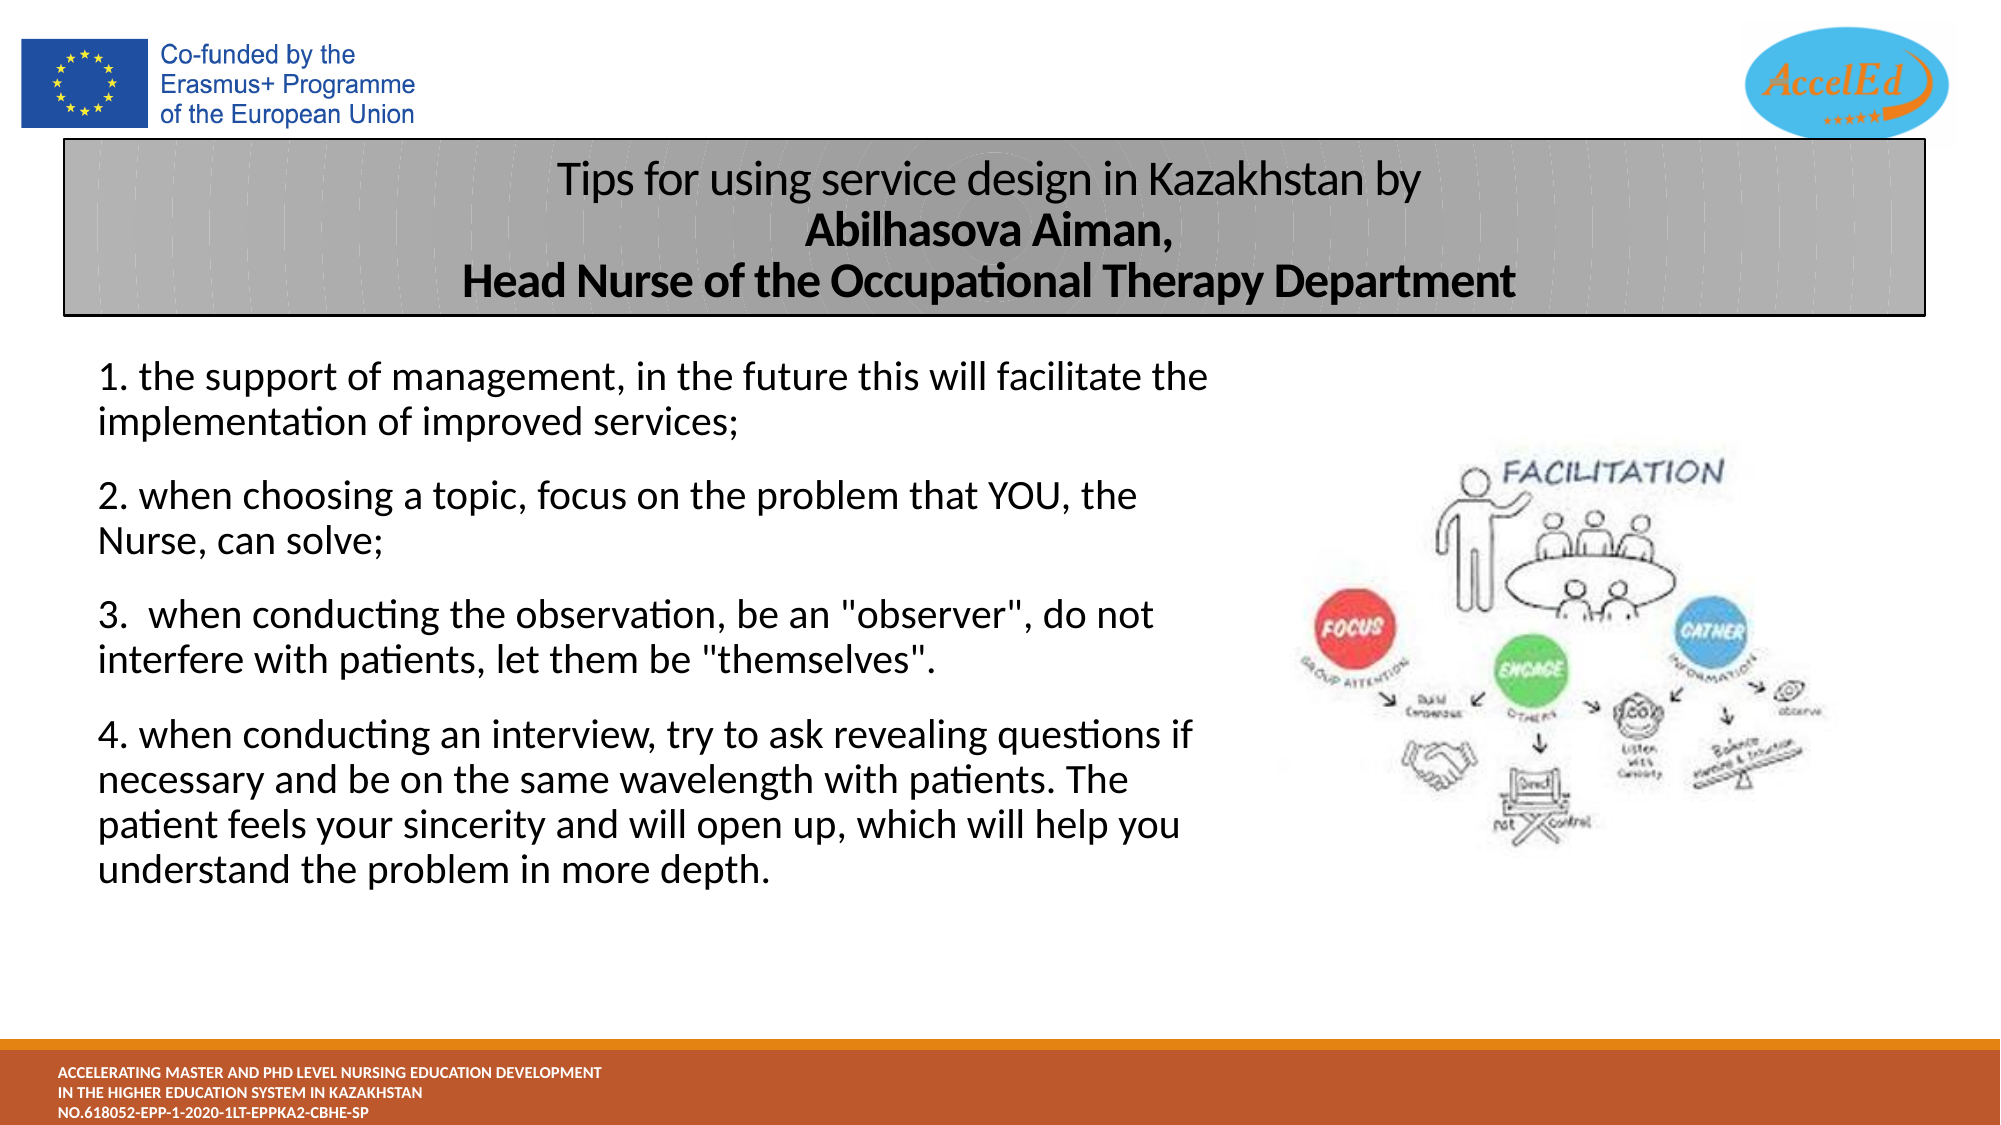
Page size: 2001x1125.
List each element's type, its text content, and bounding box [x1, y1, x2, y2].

picture [1740, 22, 1957, 149]
list 1. the support of management, in the future this will facilitate the implementation of improved services; 2. when choosing a topic, focus on the problem that YOU, the Nurse, can solve; 3. when conducting the observation, be an "observer", do not interfere with patients, let them be "themselves". 4. when conducting an interview, try to ask revealing questions if necessary and be on the same wavelength with patients. The patient feels your sincerity and will open up, which will help you understand the problem in more depth. [82, 346, 1238, 1097]
picture [1275, 407, 1846, 875]
title Tips for using service design in Kazakhstan by Abilhasova Aiman, Head Nurse of the Occupational Therapy Department [63, 138, 1926, 317]
picture [0, 20, 578, 144]
